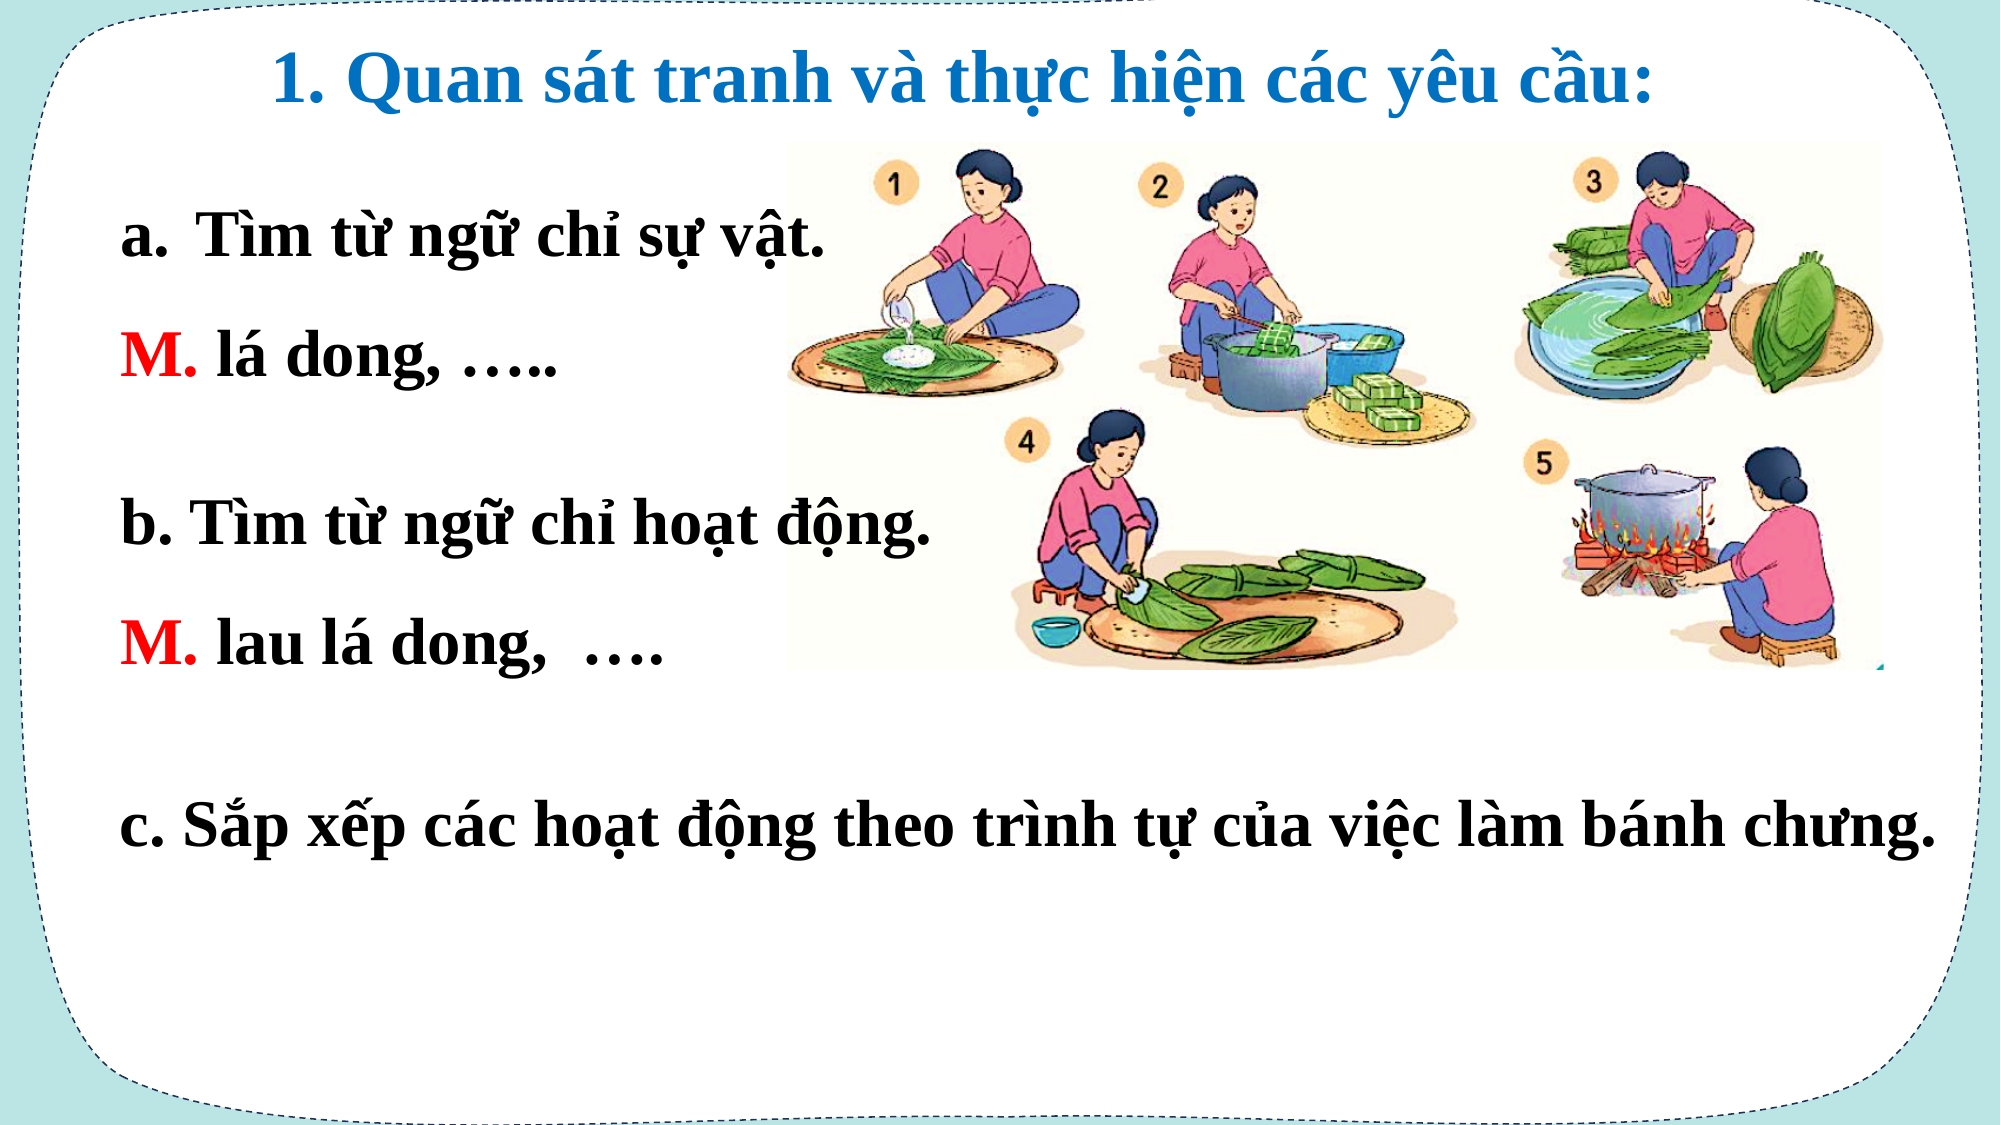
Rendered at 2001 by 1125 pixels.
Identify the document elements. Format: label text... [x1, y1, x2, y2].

text_box Tìm từ ngữ chỉ sự vật. M. lá dong, ….. [105, 142, 784, 397]
text_box 1. Quan sát tranh và thực hiện các yêu cầu: [255, 0, 1778, 126]
text_box b. Tìm từ ngữ chỉ hoạt động. M. lau lá dong, …. [105, 430, 1040, 685]
picture [786, 141, 1885, 671]
text_box c. Sắp xếp các hoạt động theo trình tự của việc làm bánh chưng. [105, 732, 2000, 868]
